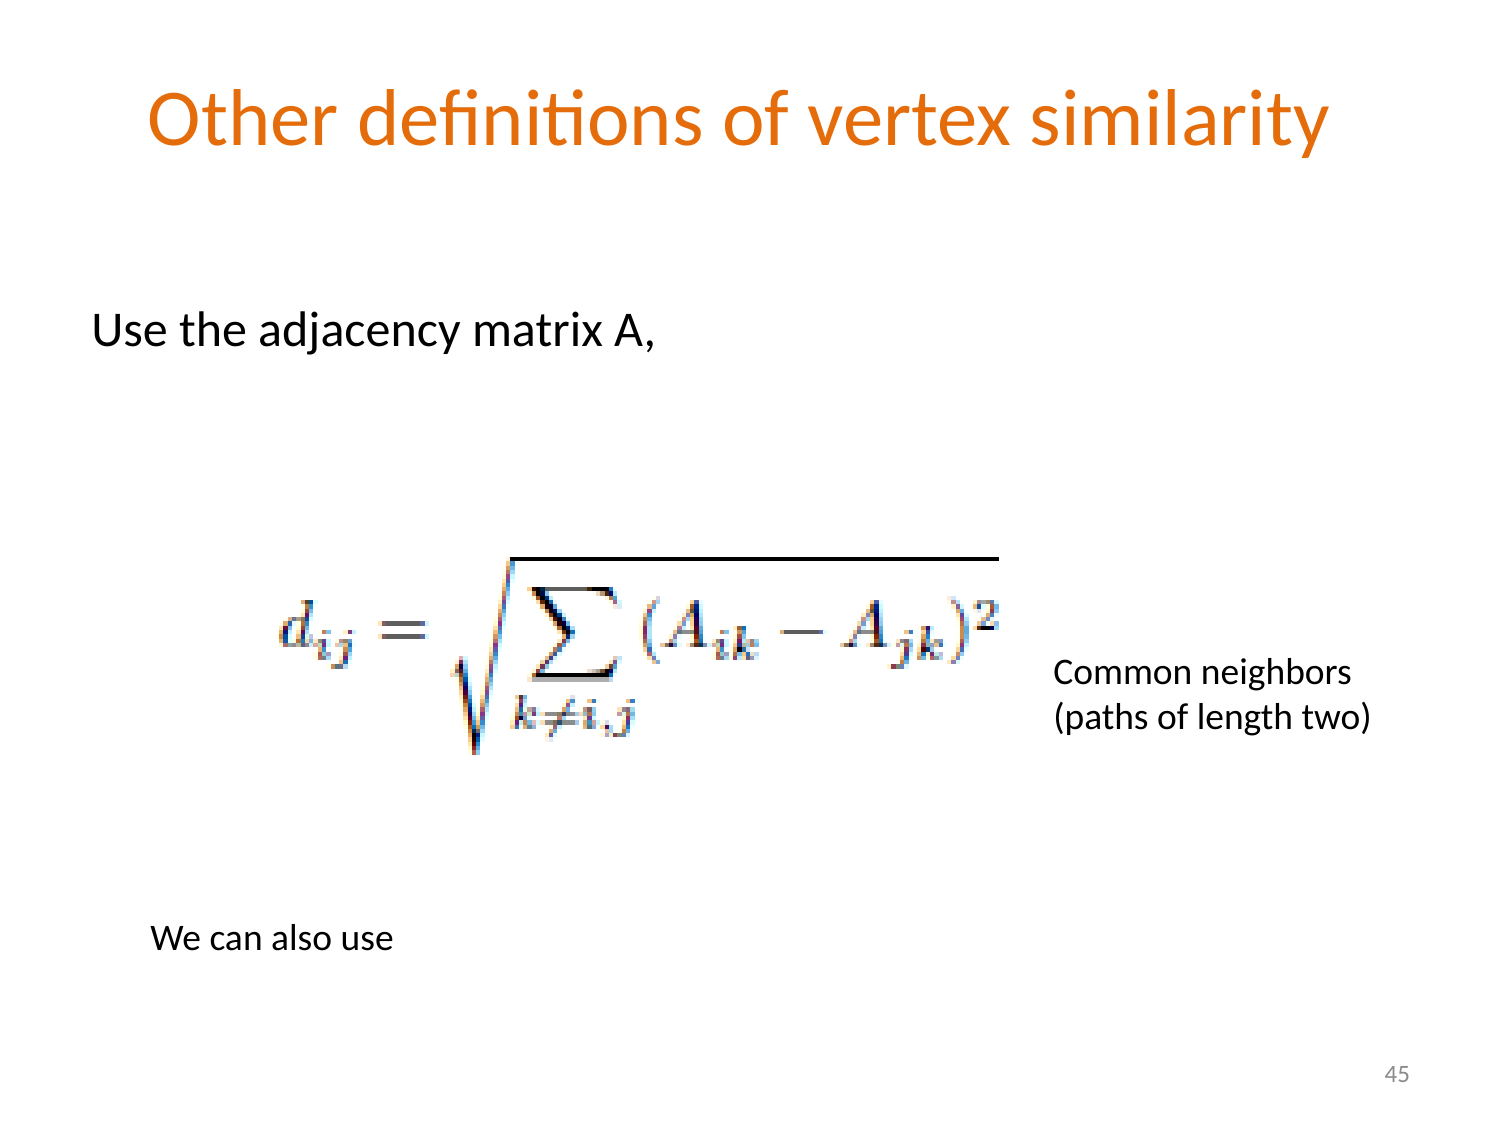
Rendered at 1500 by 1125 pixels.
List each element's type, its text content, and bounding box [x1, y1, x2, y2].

text_box Common neighbors (paths of length two) [1038, 639, 1425, 745]
picture [194, 506, 999, 811]
slide_number 45 [1074, 1042, 1425, 1103]
text_box Use the adjacency matrix A, [76, 289, 1388, 364]
text_box Other definitions of vertex similarity [64, 19, 1415, 207]
